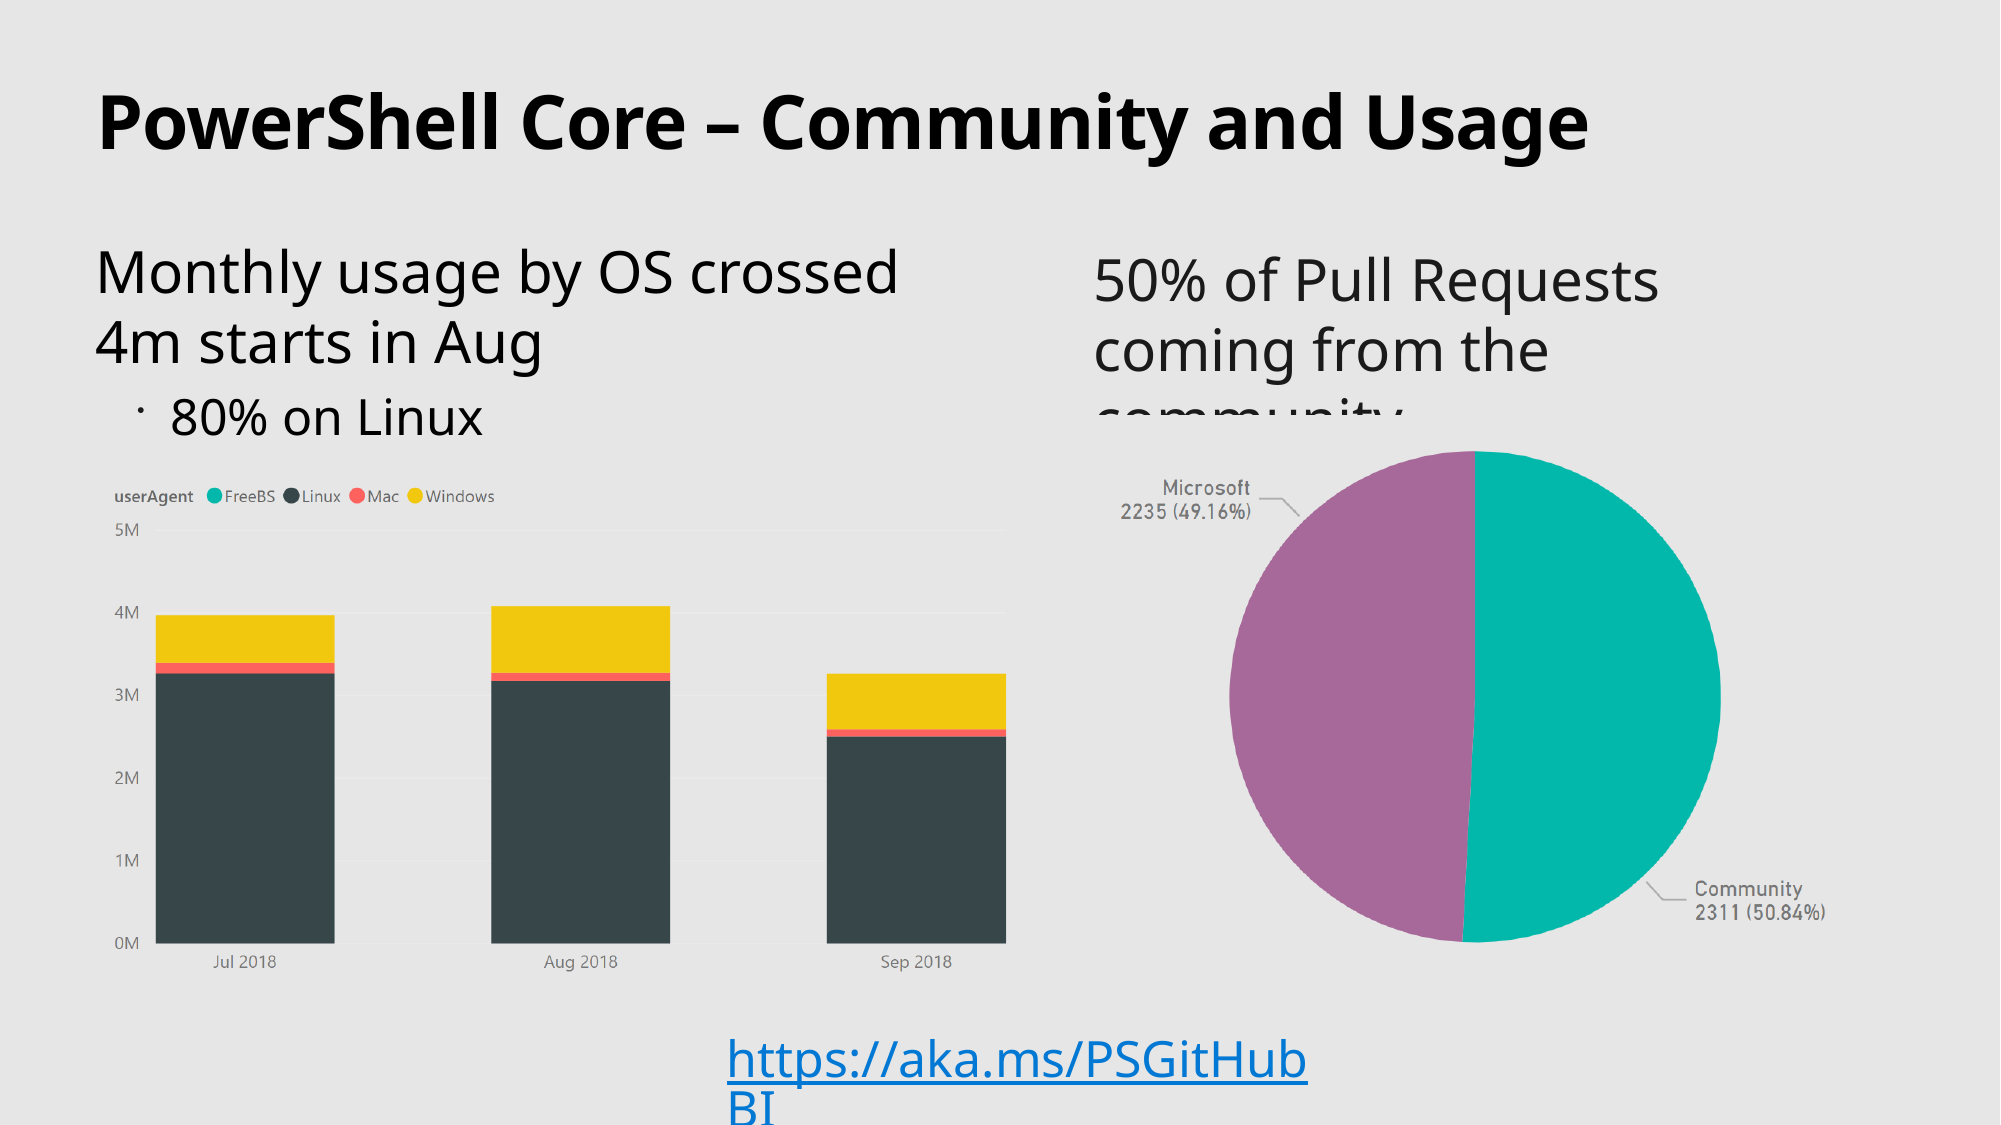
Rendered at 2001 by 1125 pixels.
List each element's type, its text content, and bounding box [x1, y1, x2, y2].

title PowerShell Core – Community and Usage [96, 75, 1904, 166]
text_box 50% of Pull Requests coming from the community [1078, 235, 1847, 461]
text_box https://aka.ms/PSGitHubBI [711, 1020, 1335, 1104]
picture [1088, 414, 1844, 1005]
picture [106, 482, 1024, 1007]
list Monthly usage by OS crossed 4m starts in Aug 80% on Linux [95, 235, 1000, 483]
